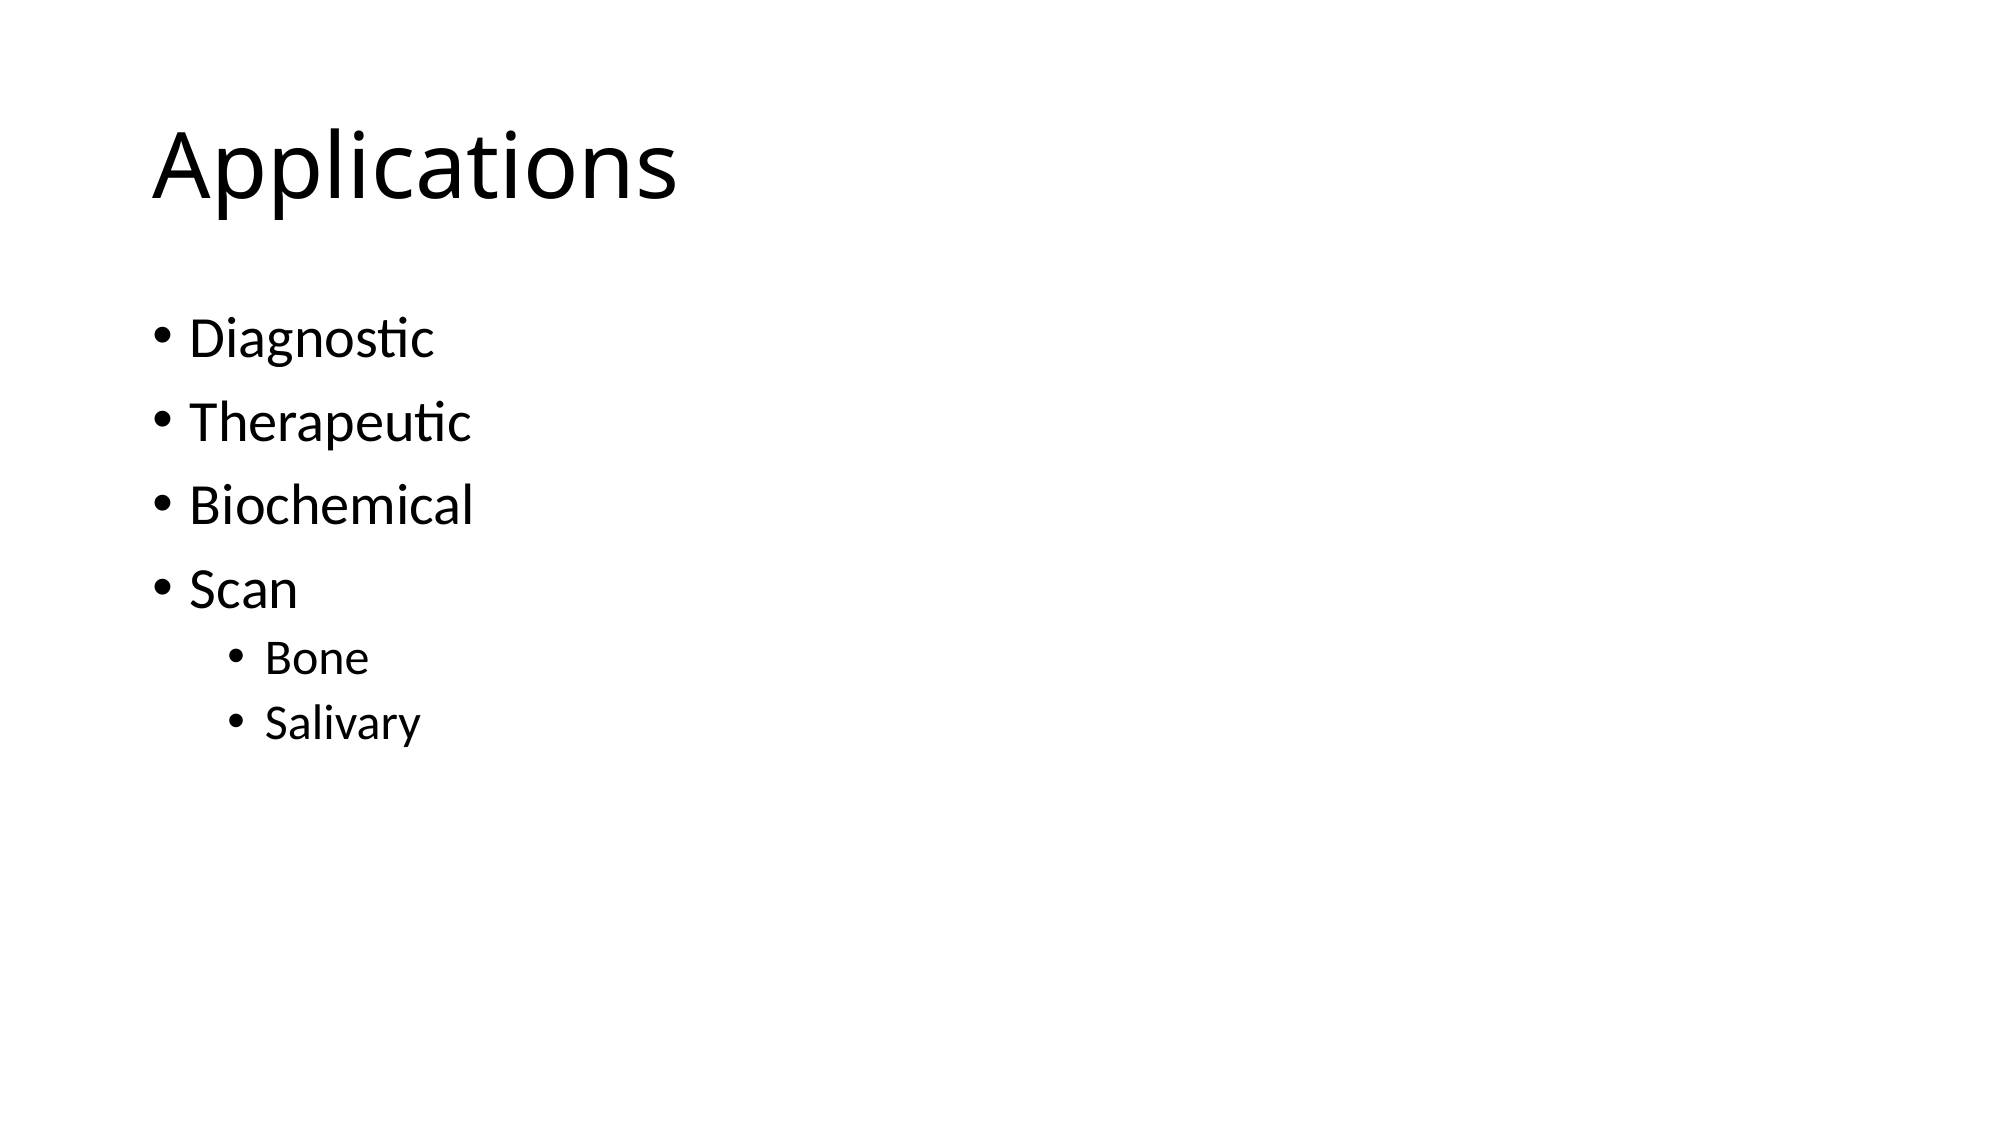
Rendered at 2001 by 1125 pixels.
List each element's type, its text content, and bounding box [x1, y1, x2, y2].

list Diagnostic Therapeutic Biochemical Scan Bone Salivary [137, 299, 1863, 1014]
title Applications [137, 59, 1863, 278]
